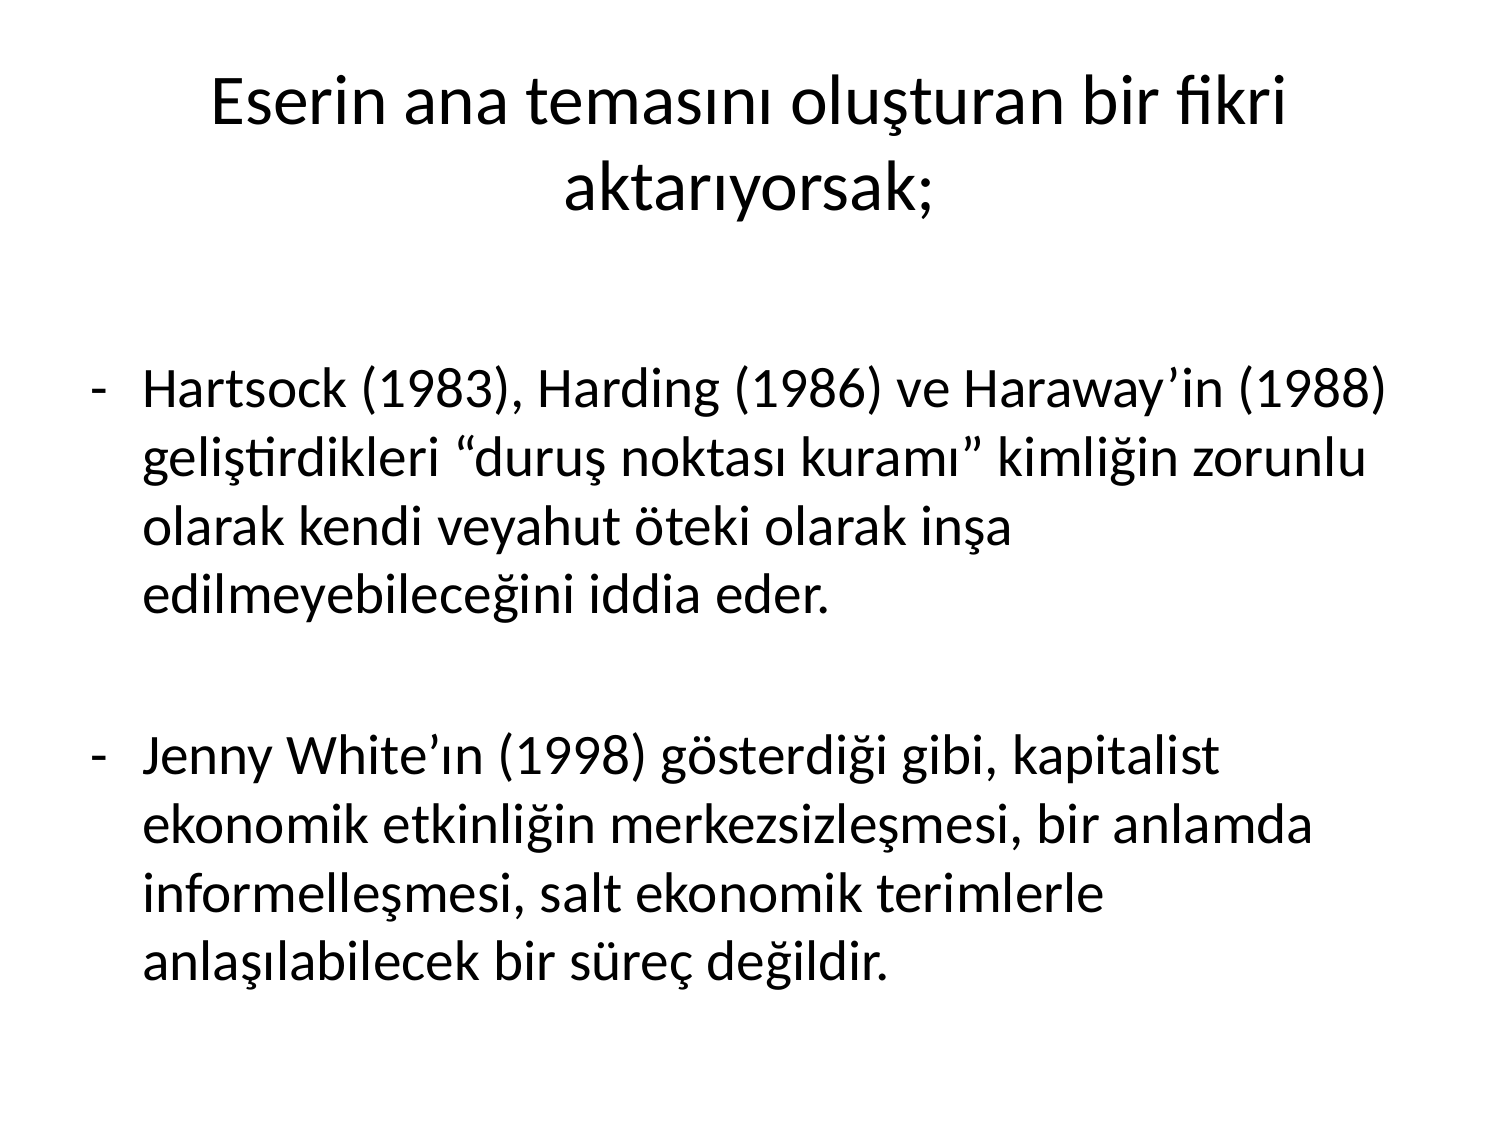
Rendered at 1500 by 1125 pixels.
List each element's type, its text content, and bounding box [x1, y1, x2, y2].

title Eserin ana temasını oluşturan bir fikri aktarıyorsak; [75, 45, 1425, 233]
list - Hartsock (1983), Harding (1986) ve Haraway’in (1988) geliştirdikleri “duruş noktası kuramı” kimliğin zorunlu olarak kendi veyahut öteki olarak inşa edilmeyebileceğini iddia eder. - Jenny White’ın (1998) gösterdiği gibi, kapitalist ekonomik etkinliğin merkezsizleşmesi, bir anlamda informelleşmesi, salt ekonomik terimlerle anlaşılabilecek bir süreç değildir. [75, 262, 1425, 1005]
